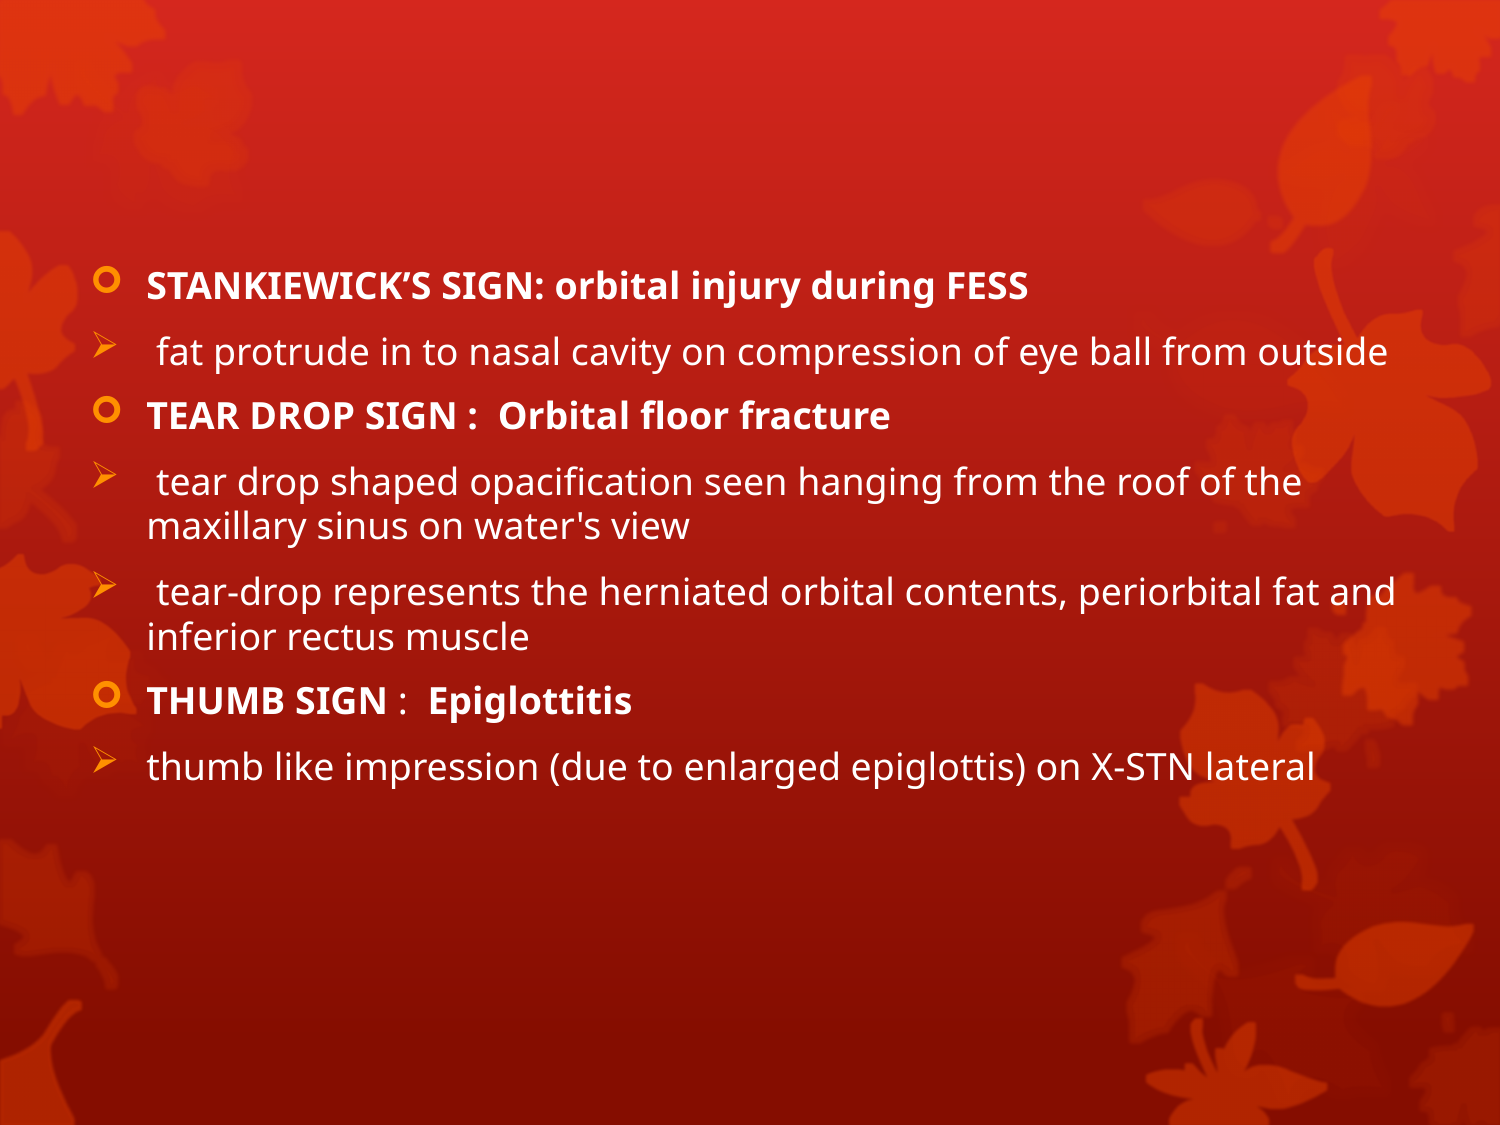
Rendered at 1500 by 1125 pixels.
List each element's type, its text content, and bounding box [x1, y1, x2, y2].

list STANKIEWICK’S SIGN: orbital injury during FESS fat protrude in to nasal cavity on compression of eye ball from outside TEAR DROP SIGN : Orbital floor fracture tear drop shaped opacification seen hanging from the roof of the maxillary sinus on water's view tear-drop represents the herniated orbital contents, periorbital fat and inferior rectus muscle THUMB SIGN : Epiglottitis thumb like impression (due to enlarged epiglottis) on X-STN lateral [75, 87, 1463, 963]
